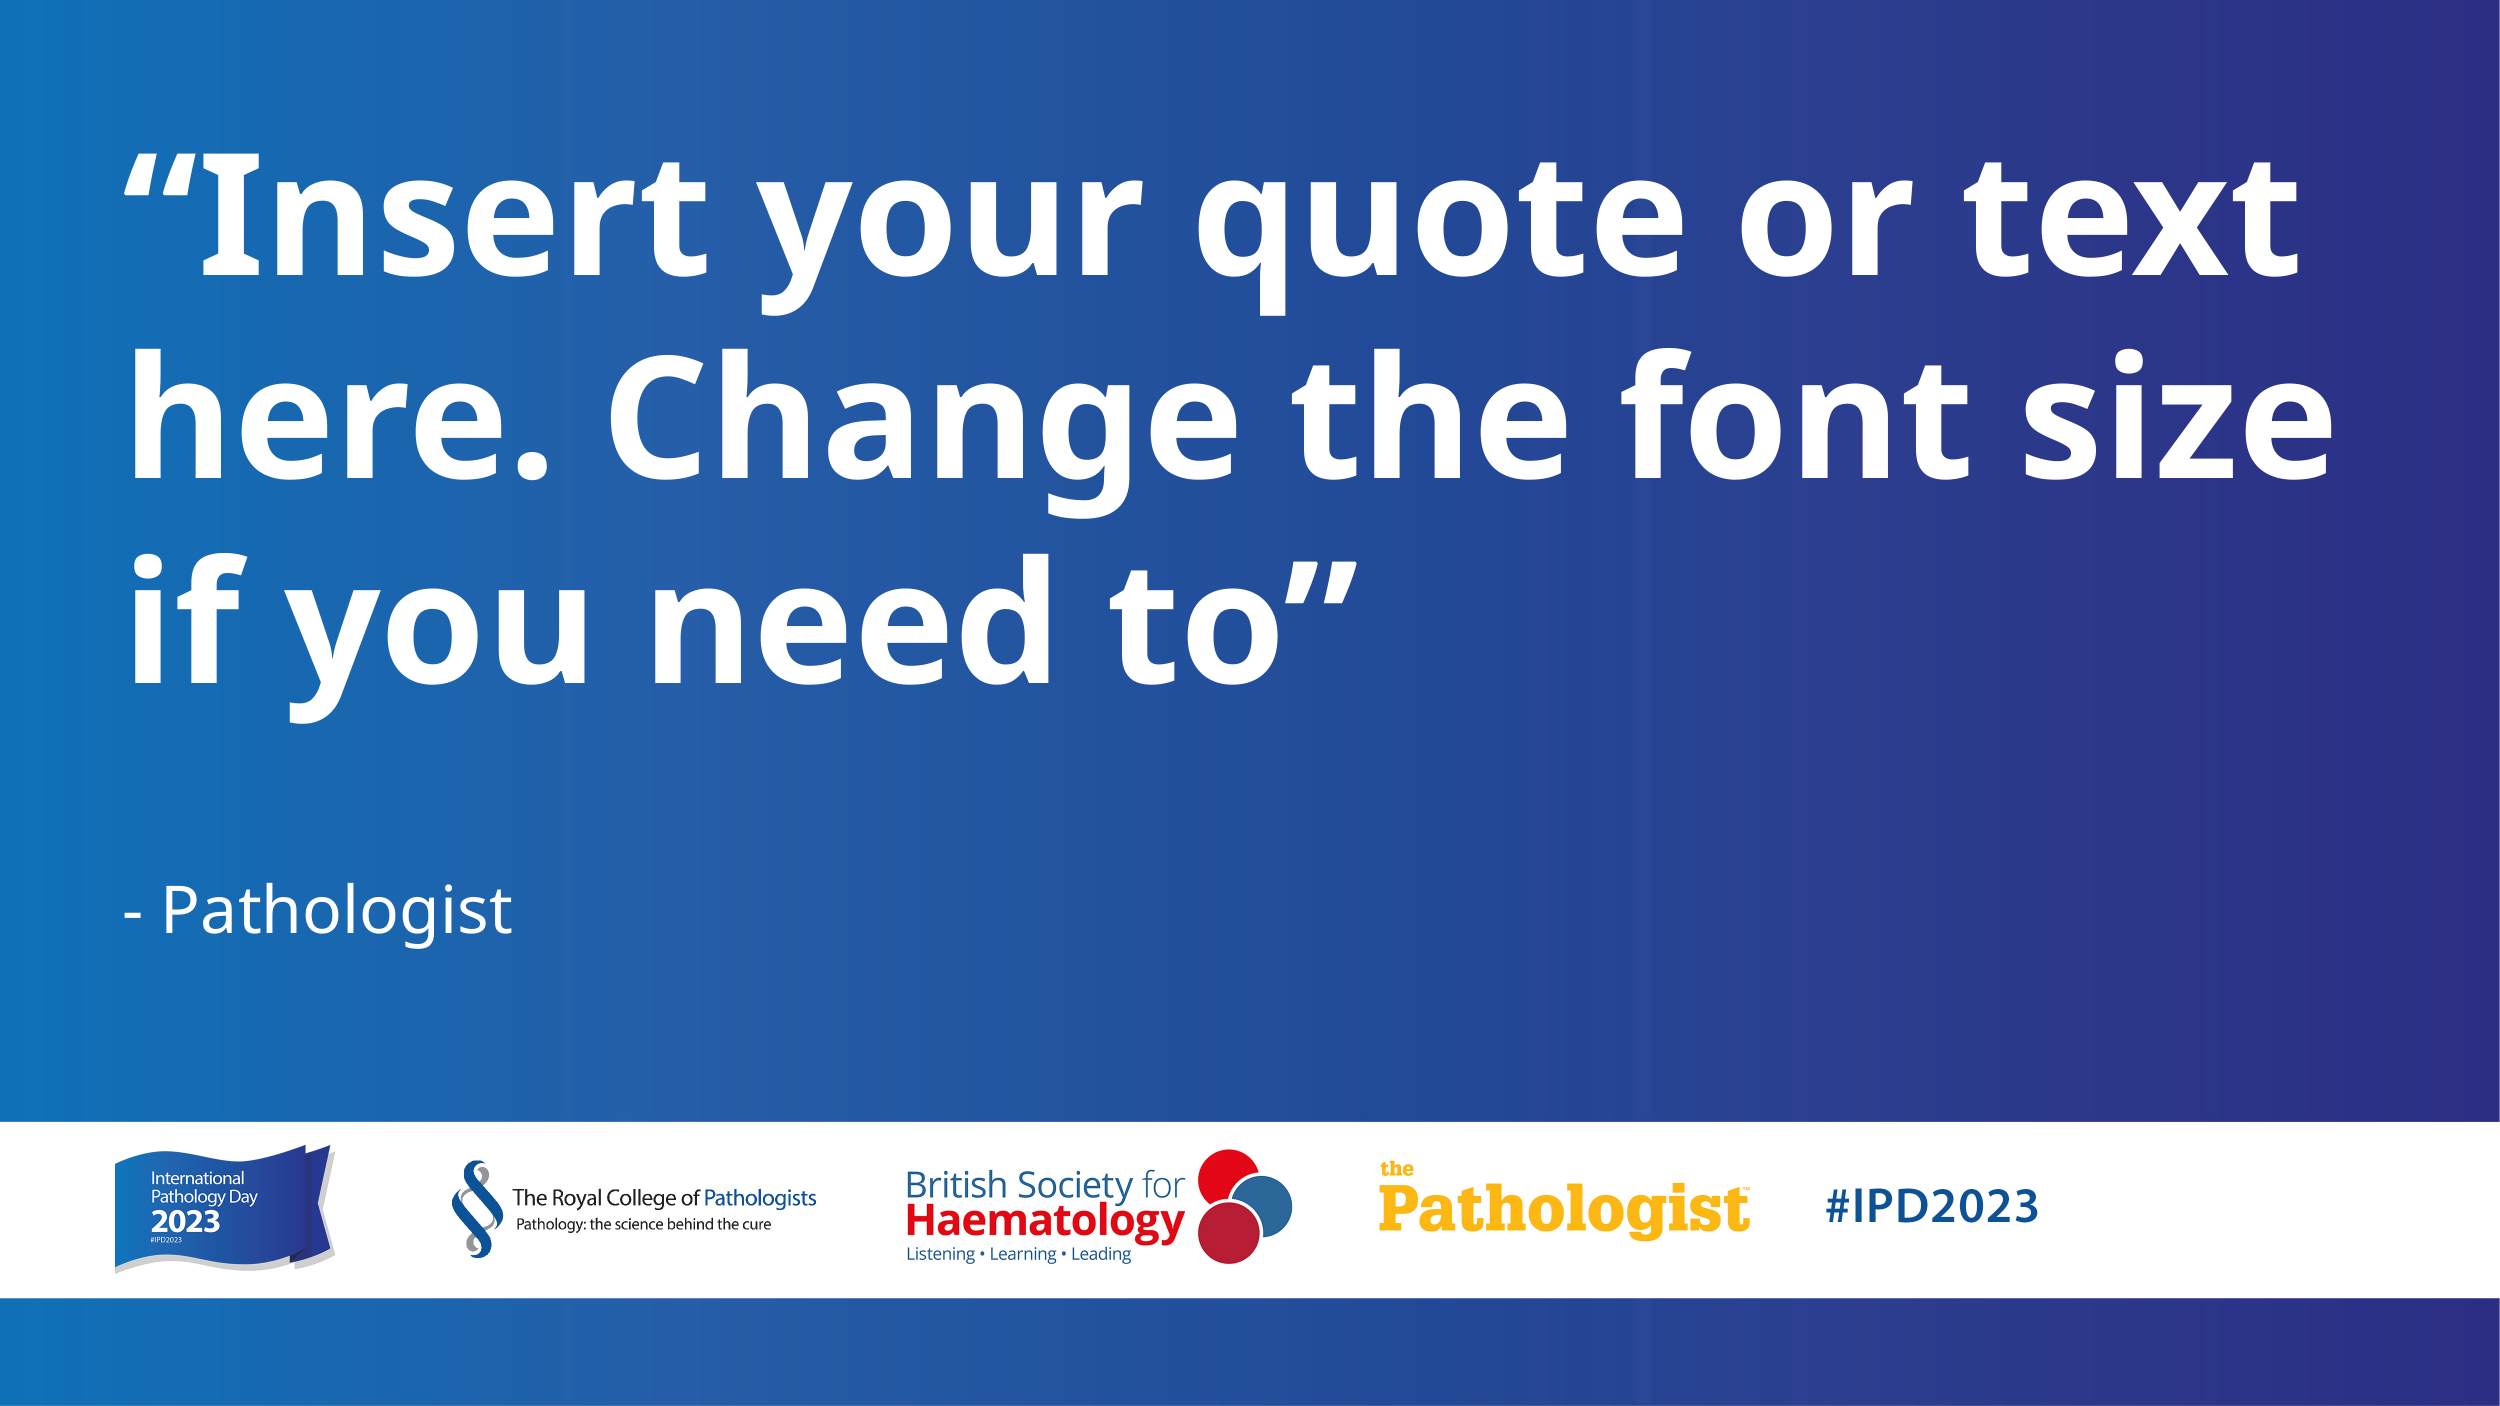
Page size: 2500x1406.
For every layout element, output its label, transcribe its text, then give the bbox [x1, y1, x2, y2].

text_box “Insert your quote or text here. Change the font size if you need to” - Pathologist [107, 97, 2367, 954]
picture [0, 0, 2500, 1406]
